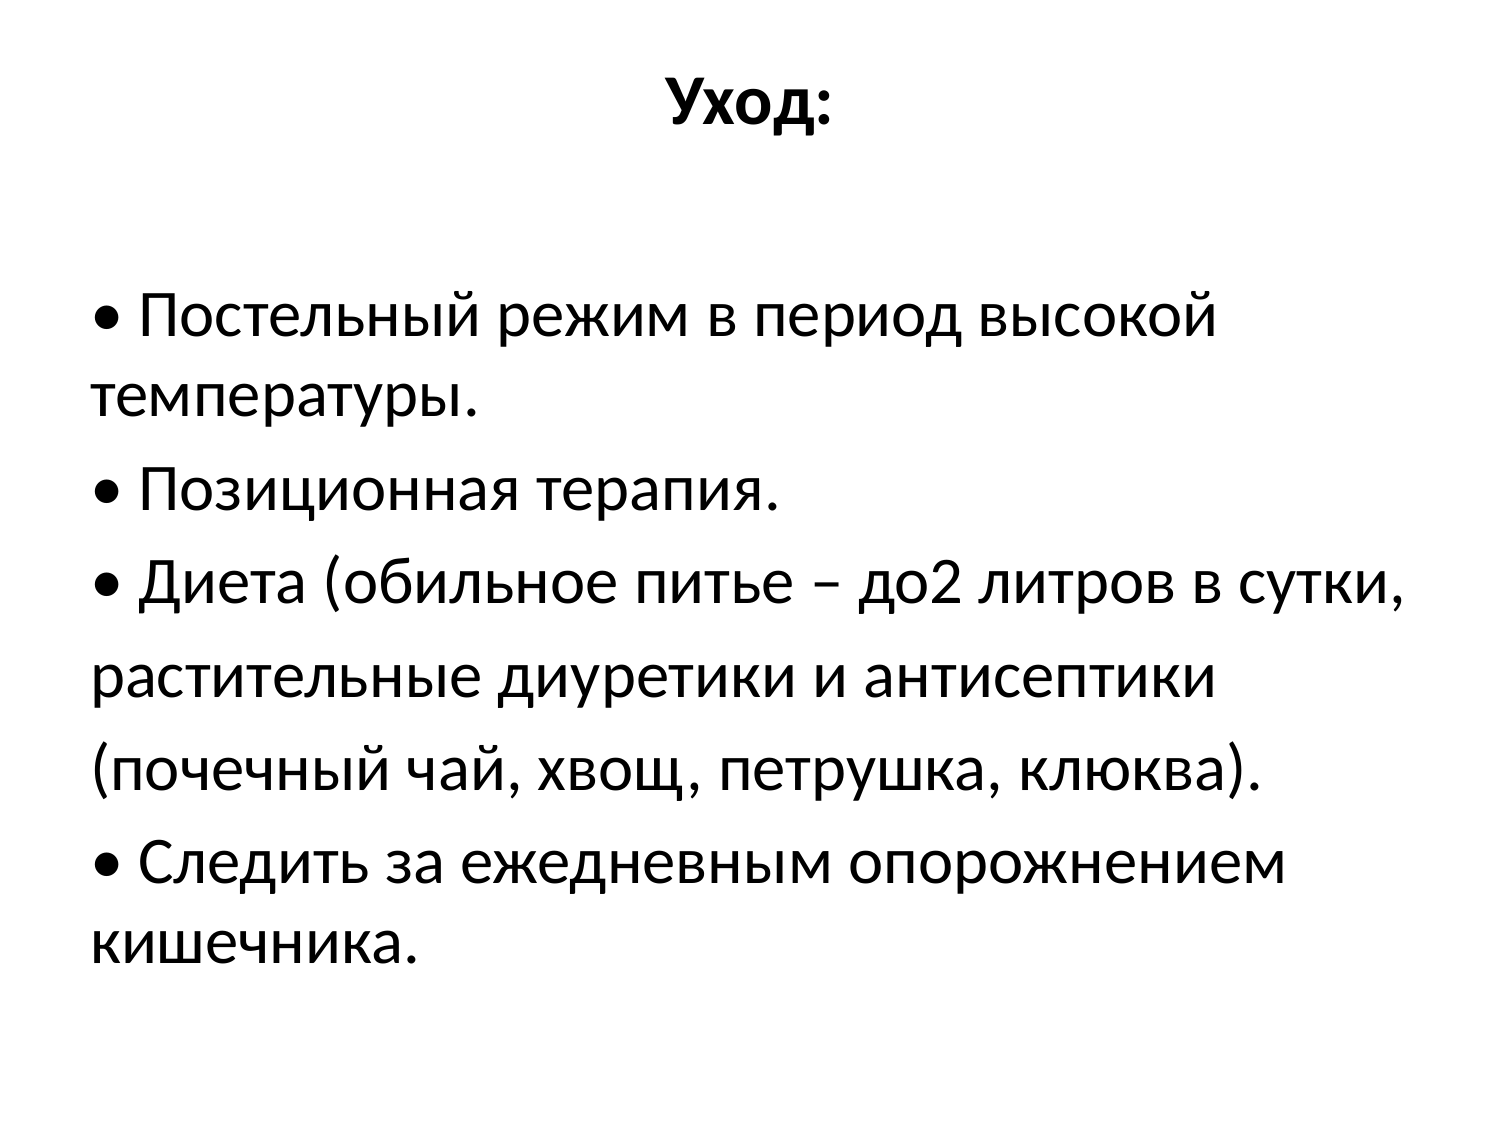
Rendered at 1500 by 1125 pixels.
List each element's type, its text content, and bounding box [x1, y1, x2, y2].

list • Постельный режим в период высокой температуры. • Позиционная терапия. • Диета (обильное питье – до2 литров в сутки, растительные диуретики и антисептики (почечный чай, хвощ, петрушка, клюква). • Следить за ежедневным опорожнением кишечника. [75, 262, 1425, 1005]
title Уход: [75, 45, 1425, 233]
